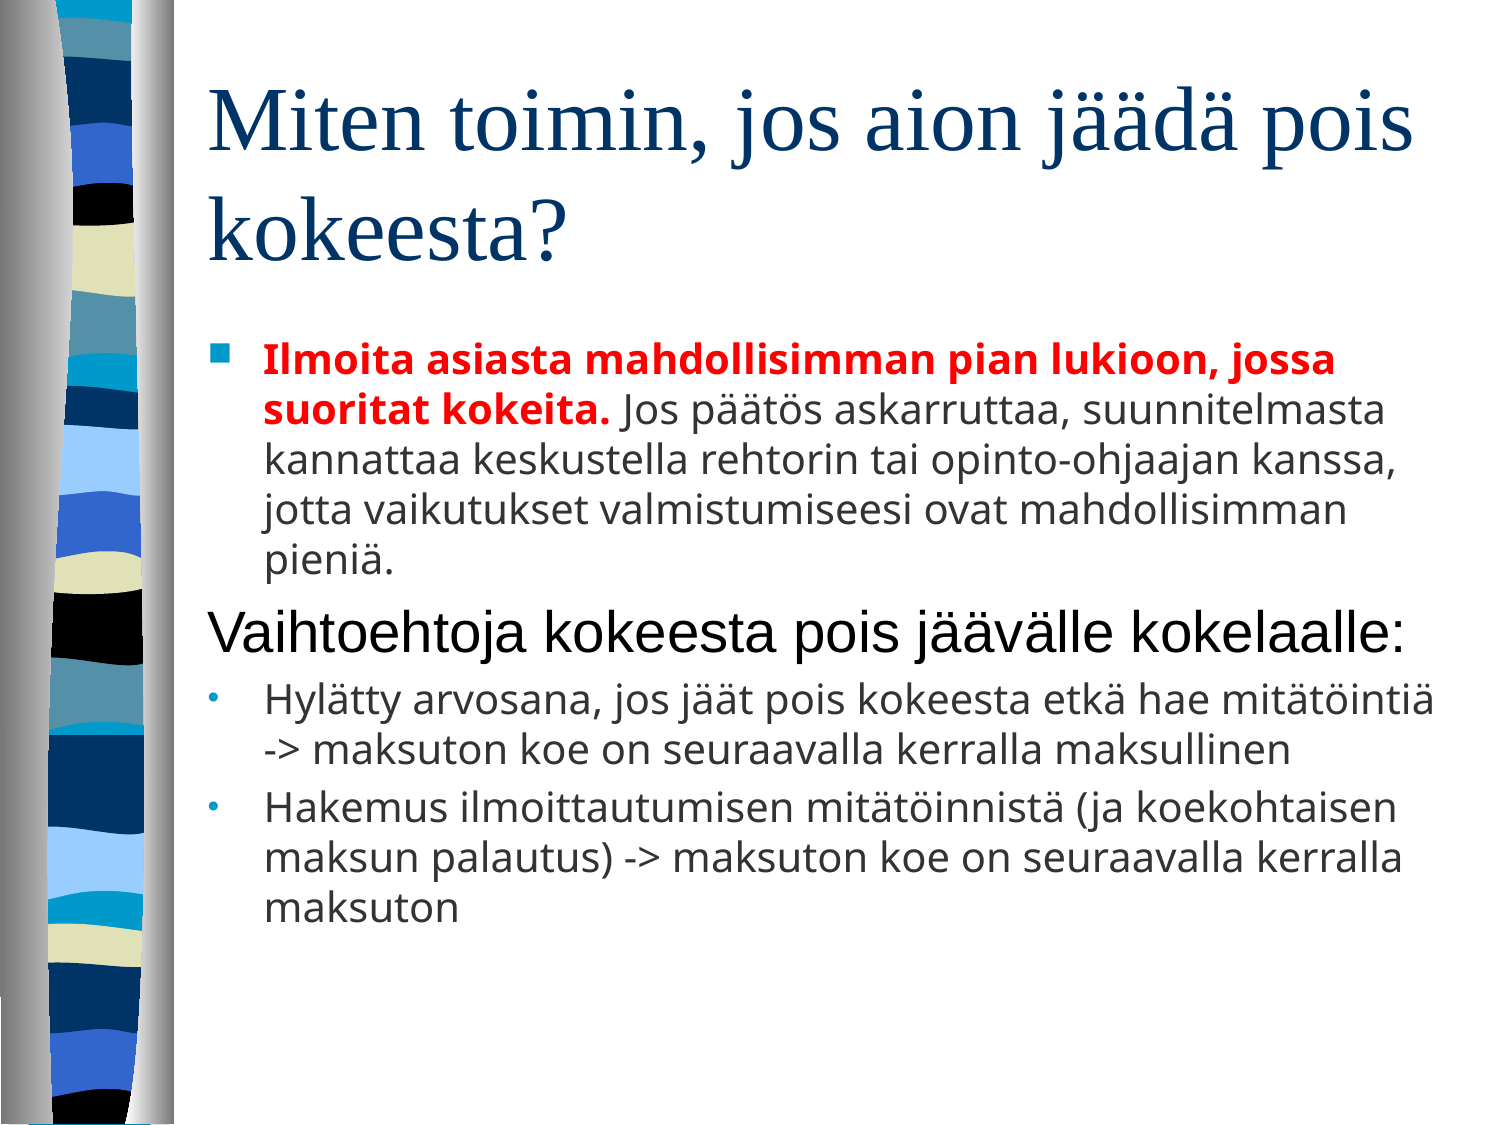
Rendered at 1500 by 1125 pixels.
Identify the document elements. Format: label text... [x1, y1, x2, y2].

list Ilmoita asiasta mahdollisimman pian lukioon, jossa suoritat kokeita. Jos päätös askarruttaa, suunnitelmasta kannattaa keskustella rehtorin tai opinto-ohjaajan kanssa, jotta vaikutukset valmistumiseesi ovat mahdollisimman pieniä. Vaihtoehtoja kokeesta pois jäävälle kokelaalle: Hylätty arvosana, jos jäät pois kokeesta etkä hae mitätöintiä -> maksuton koe on seuraavalla kerralla maksullinen Hakemus ilmoittautumisen mitätöinnistä (ja koekohtaisen maksun palautus) -> maksuton koe on seuraavalla kerralla maksuton [192, 324, 1468, 1000]
title Miten toimin, jos aion jäädä pois kokeesta? [192, 75, 1468, 263]
